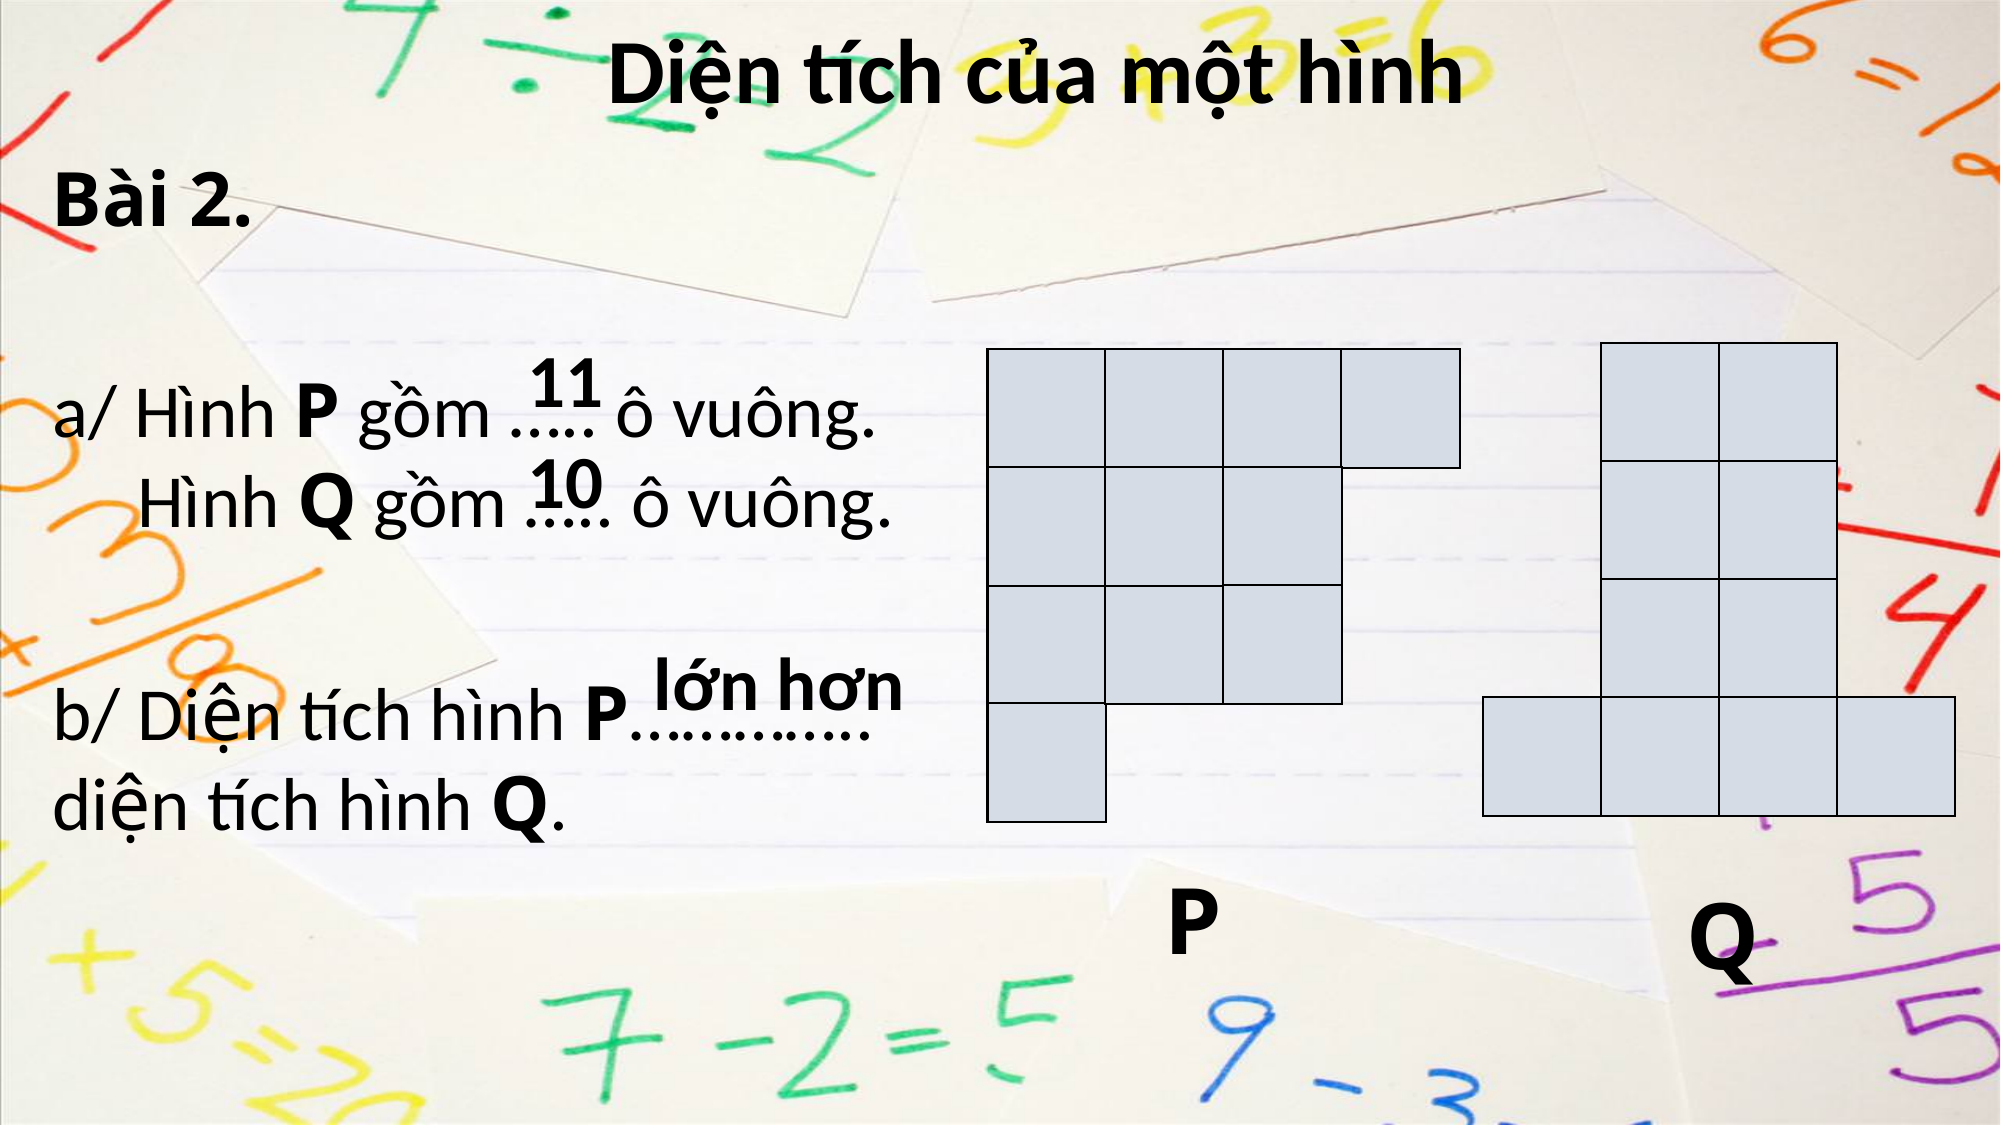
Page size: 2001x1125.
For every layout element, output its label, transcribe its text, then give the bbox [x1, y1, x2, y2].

text_box b/ Diện tích hình P………….. diện tích hình Q. [37, 628, 900, 882]
text_box lớn hơn [639, 628, 921, 734]
text_box a/ Hình P gồm ….. ô vuông. Hình Q gồm ….. ô vuông. [37, 277, 925, 629]
picture [0, 0, 2001, 1125]
text_box 10 [513, 426, 619, 531]
text_box P [1150, 855, 1238, 981]
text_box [1482, 343, 1956, 816]
text_box Diện tích của một hình [592, 4, 1482, 129]
text_box Bài 2. [37, 153, 344, 241]
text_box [987, 349, 1460, 822]
text_box Q [1671, 870, 1775, 995]
text_box 11 [513, 325, 619, 426]
